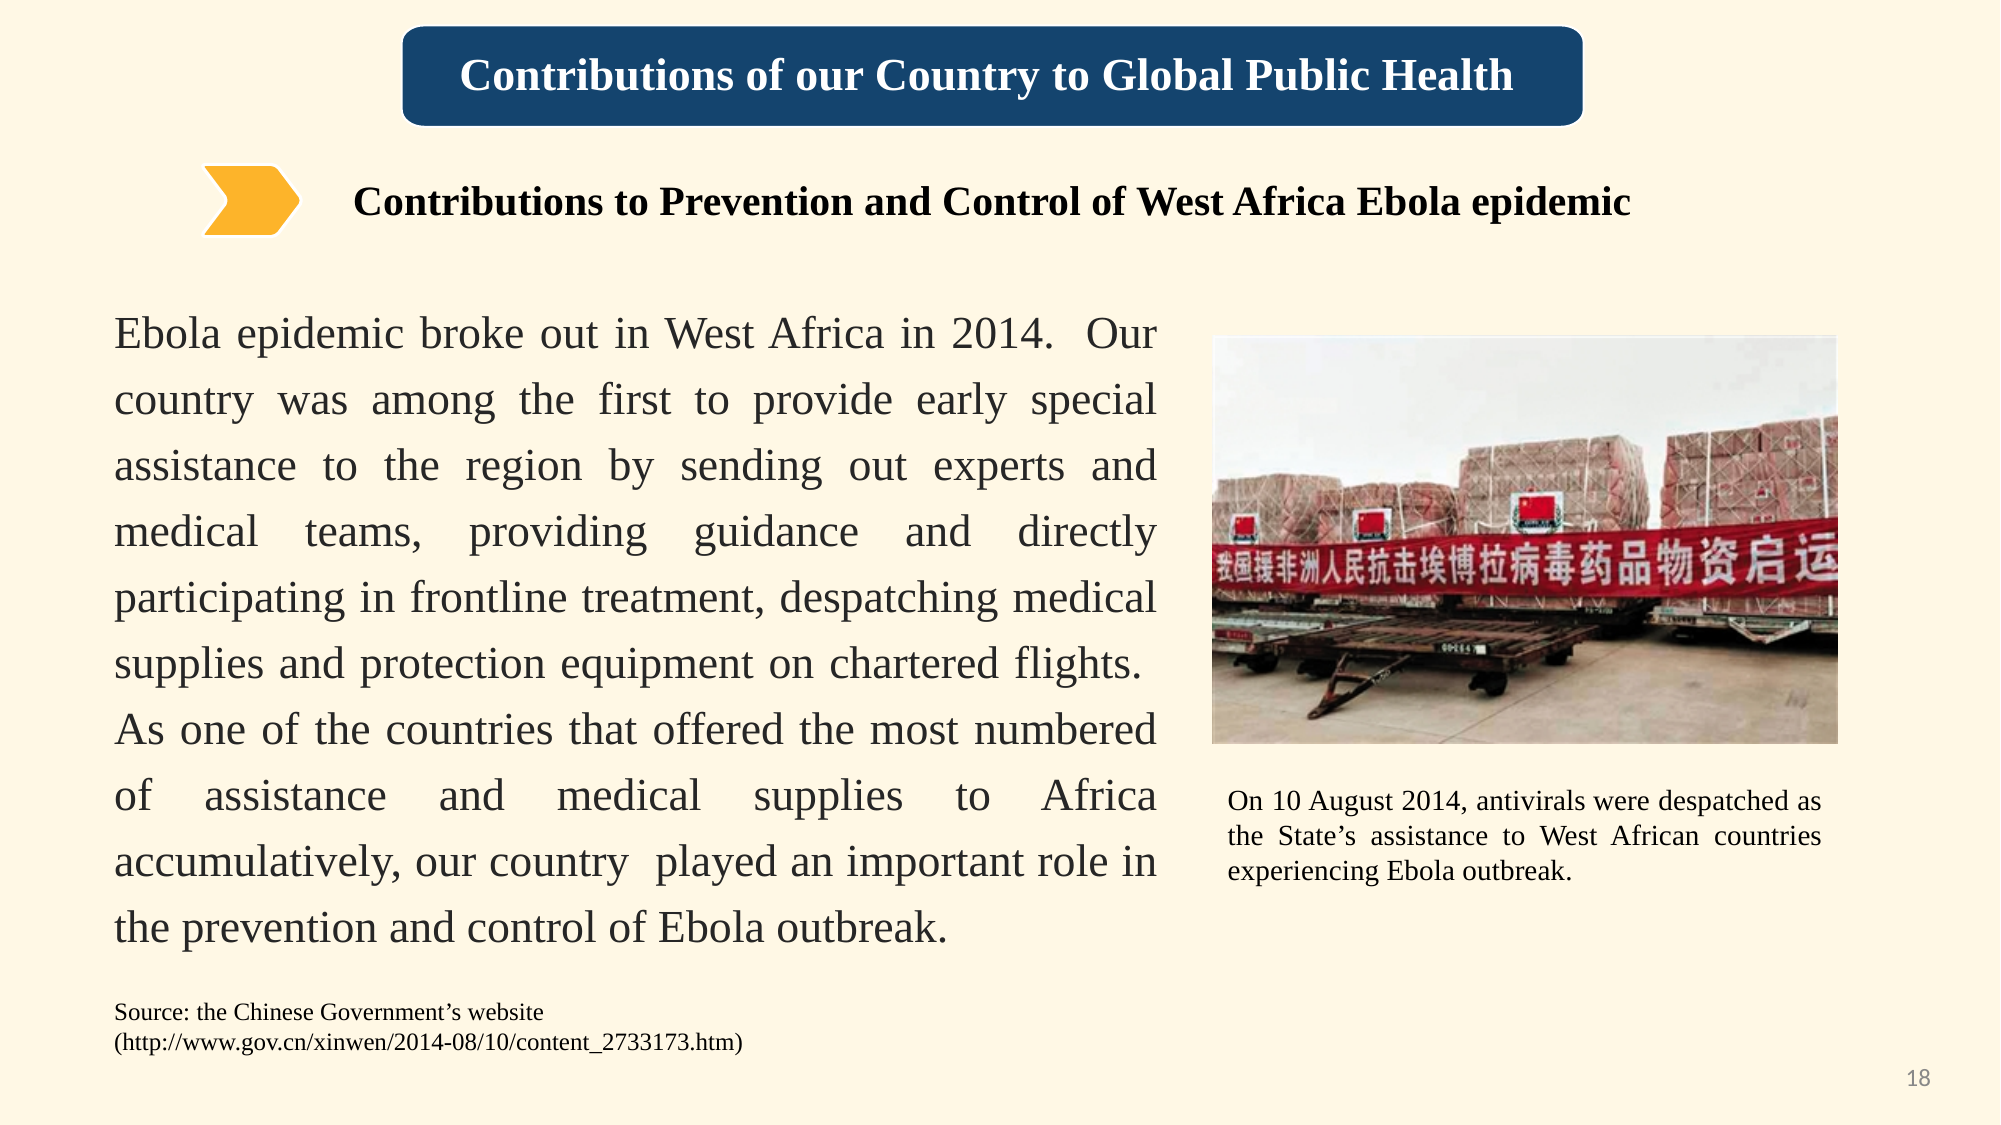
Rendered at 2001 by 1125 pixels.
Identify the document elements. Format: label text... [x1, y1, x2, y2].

text_box Source: the Chinese Government’s website (http://www.gov.cn/xinwen/2014-08/10/content_2733173.htm) [99, 987, 828, 1063]
text_box Contributions to Prevention and Control of West Africa Ebola epidemic [326, 165, 1659, 231]
text_box On 10 August 2014, antivirals were despatched as the State’s assistance to West African countries experiencing Ebola outbreak. [1212, 773, 1838, 870]
text_box Ebola epidemic broke out in West Africa in 2014. Our country was among the first to provide early special assistance to the region by sending out experts and medical teams, providing guidance and directly participating in frontline treatment, despatching medical supplies and protection equipment on chartered flights. As one of the countries that offered the most numbered of assistance and medical supplies to Africa accumulatively, our country played an important role in the prevention and control of Ebola outbreak. [99, 284, 1174, 848]
slide_number 18 [1496, 1046, 1947, 1107]
text_box Contributions of our Country to Global Public Health [401, 25, 1584, 127]
text_box [202, 164, 302, 237]
picture [1212, 335, 1838, 744]
